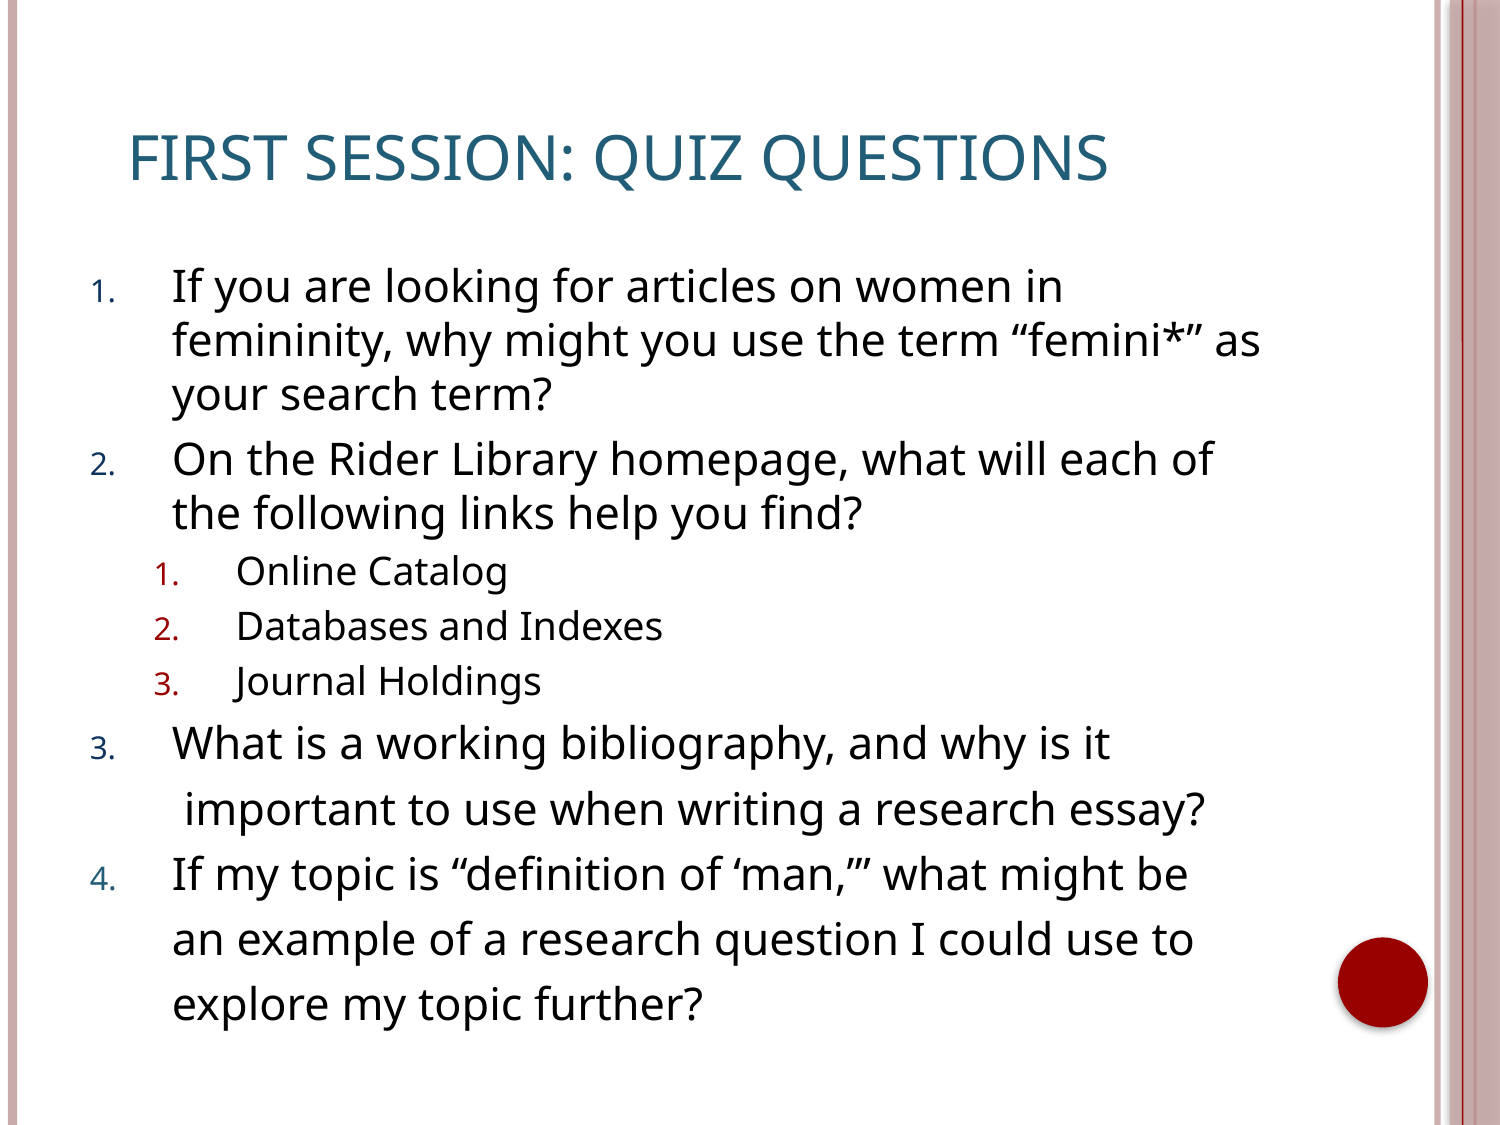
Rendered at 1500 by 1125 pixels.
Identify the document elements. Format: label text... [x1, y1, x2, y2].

list If you are looking for articles on women in femininity, why might you use the term “femini*” as your search term? On the Rider Library homepage, what will each of the following links help you find? Online Catalog Databases and Indexes Journal Holdings What is a working bibliography, and why is it important to use when writing a research essay? 4. If my topic is “definition of ‘man,’” what might be an example of a research question I could use to explore my topic further? [75, 249, 1300, 1050]
title First Session: Quiz Questions [112, 12, 1338, 200]
